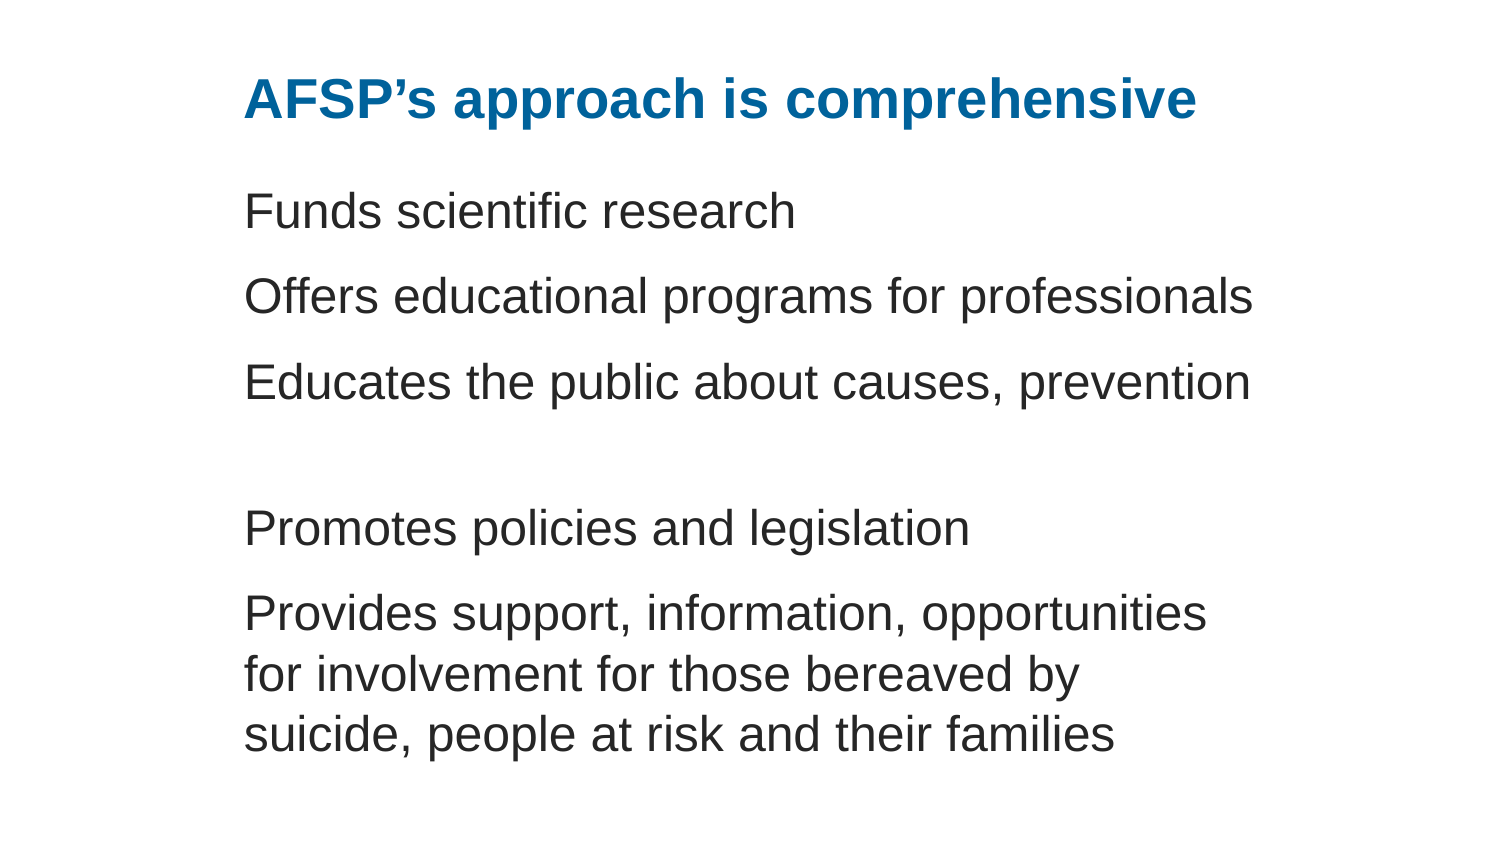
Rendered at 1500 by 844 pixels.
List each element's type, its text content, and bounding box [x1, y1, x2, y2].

title AFSP’s approach is comprehensive [243, 46, 1257, 150]
list Funds scientific research Offers educational programs for professionals Educates the public about causes, prevention Promotes policies and legislation Provides support, information, opportunities for involvement for those bereaved by suicide, people at risk and their families [243, 178, 1257, 722]
